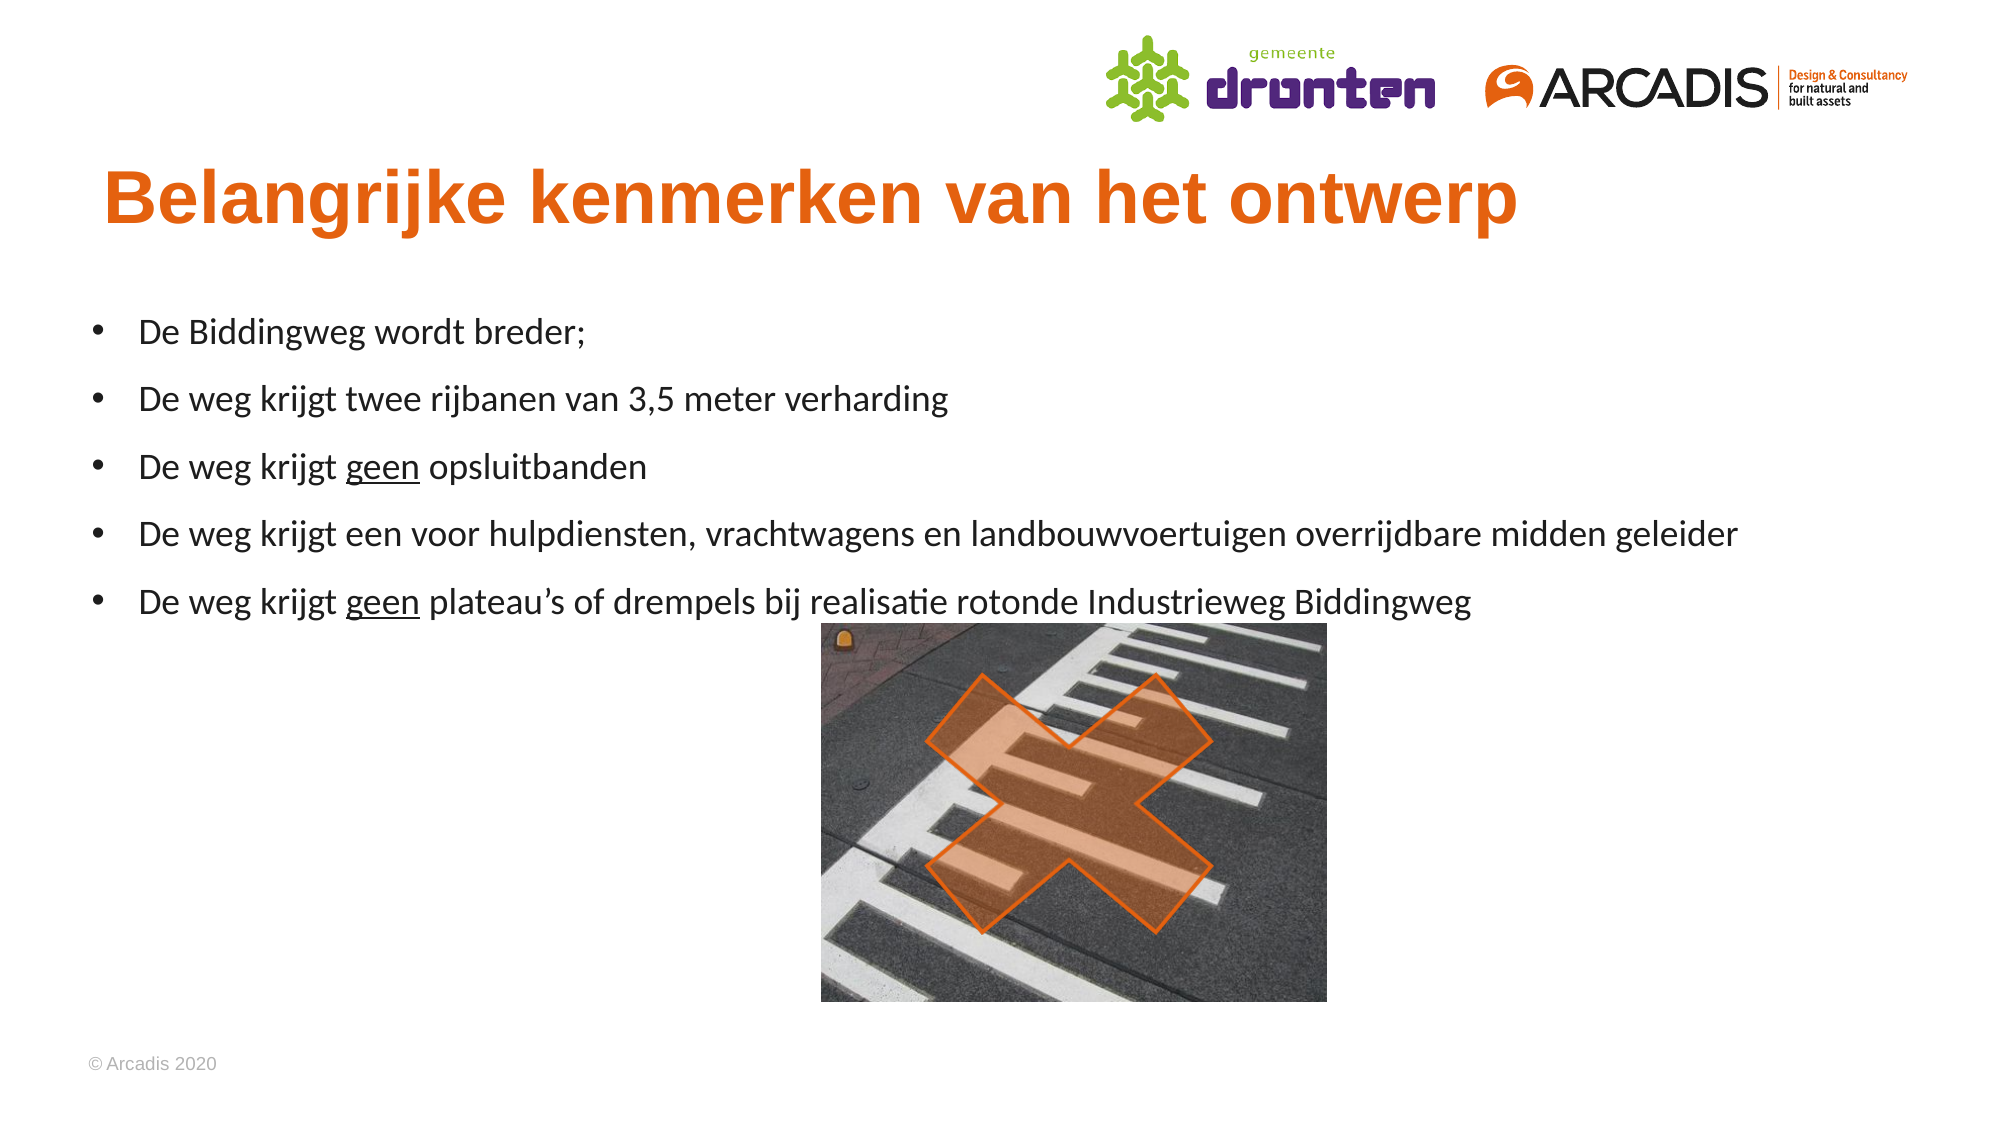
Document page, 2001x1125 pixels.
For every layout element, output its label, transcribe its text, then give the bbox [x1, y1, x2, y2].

text_box De Biddingweg wordt breder; De weg krijgt twee rijbanen van 3,5 meter verharding De weg krijgt geen opsluitbanden De weg krijgt een voor hulpdiensten, vrachtwagens en landbouwvoertuigen overrijdbare midden geleider De weg krijgt geen plateau’s of drempels bij realisatie rotonde Industrieweg Biddingweg [76, 277, 1791, 1012]
picture [1106, 35, 1435, 123]
picture [821, 622, 1328, 1003]
title Belangrijke kenmerken van het ontwerp [103, 158, 1923, 241]
